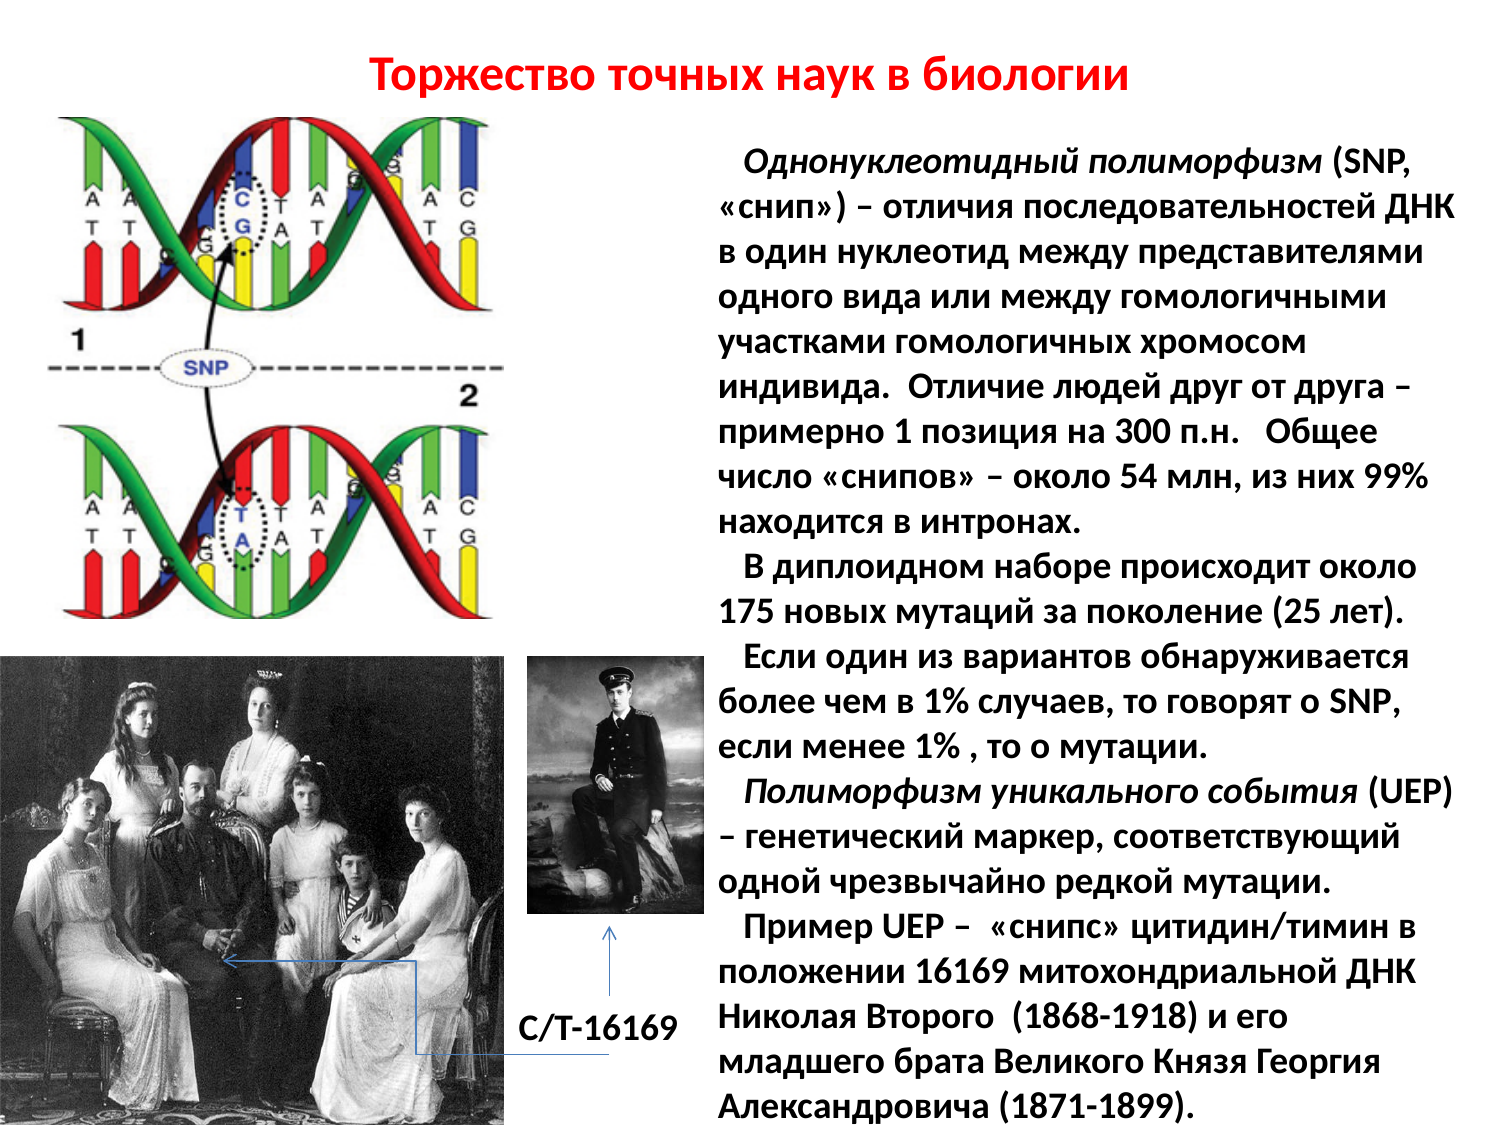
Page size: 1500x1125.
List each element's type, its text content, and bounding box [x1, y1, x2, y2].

title Торжество точных наук в биологии [5, 0, 1495, 141]
picture [527, 655, 704, 915]
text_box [222, 960, 610, 1055]
text_box Однонуклеотидный полиморфизм (SNP, «снип») – отличия последовательностей ДНК в один нуклеотид между представителями одного вида или между гомологичными участками гомологичных хромосом индивида. Отличие людей друг от друга – примерно 1 позиция на 300 п.н. Общее число «снипов» – около 54 млн, из них 99% находится в интронах. В диплоидном наборе происходит около 175 новых мутаций за поколение (25 лет). Если один из вариантов обнаруживается более чем в 1% случаев, то говорят о SNP, если менее 1% , то о мутации. Полиморфизм уникального события (UEP) – генетический маркер, соответствующий одной чрезвычайно редкой мутации. Пример UEP – «снипс» цитидин/тимин в положении 16169 митохондриальной ДНК Николая Второго (1868-1918) и его младшего брата Великого Князя Георгия Александровича (1871-1899). [703, 128, 1477, 1125]
picture [0, 656, 505, 1125]
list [46, 116, 505, 619]
text_box С/Т-16169 [614, 996, 704, 1056]
